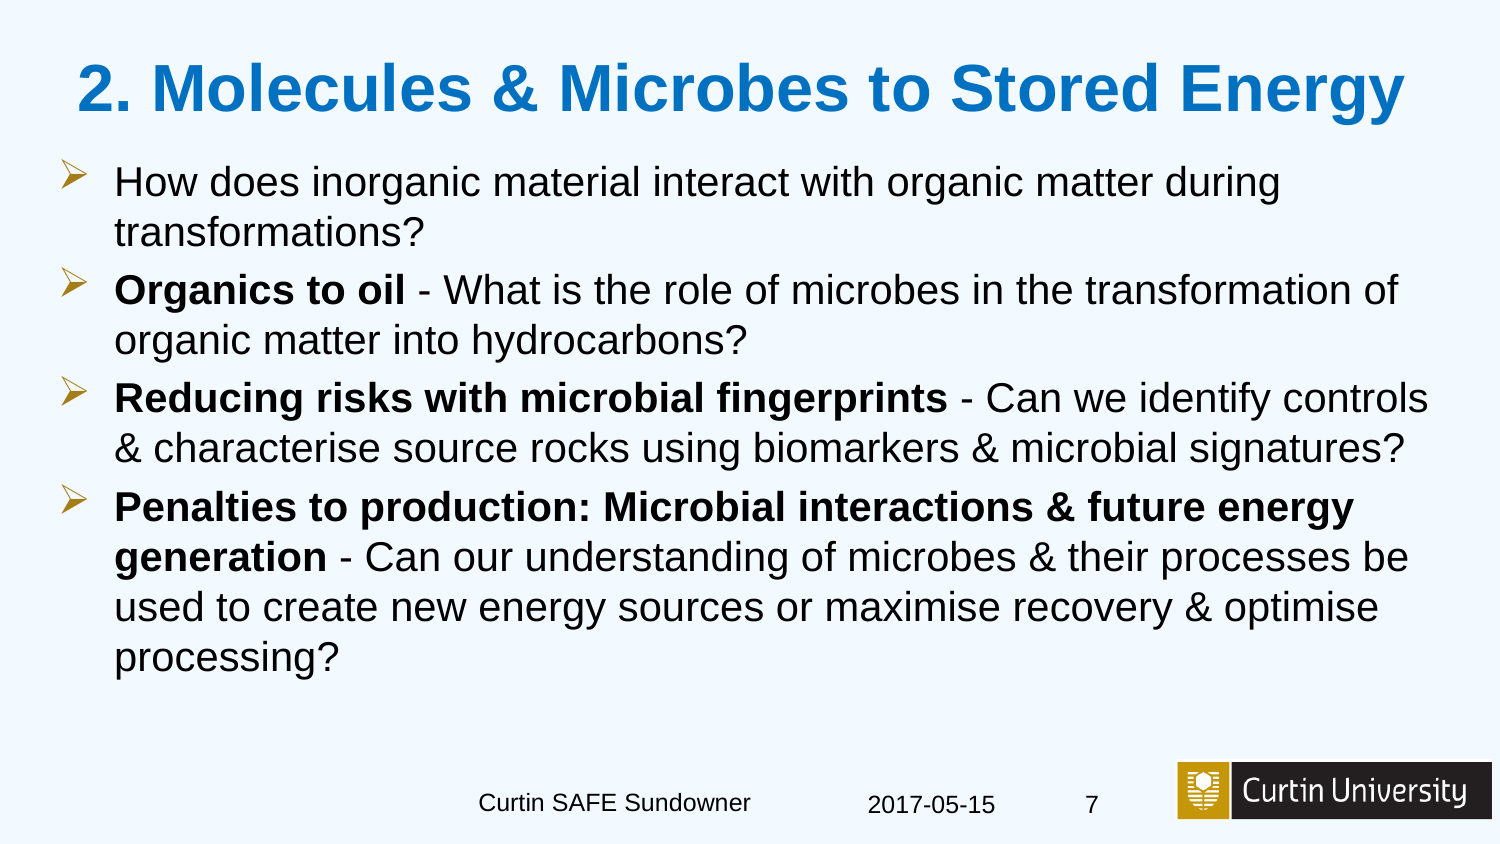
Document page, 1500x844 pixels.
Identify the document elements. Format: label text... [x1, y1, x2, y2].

title 2. Molecules & Microbes to Stored Energy [62, 33, 1438, 135]
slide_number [853, 781, 1013, 825]
footer Curtin SAFE Sundowner [377, 779, 853, 825]
list How does inorganic material interact with organic matter during transformations? Organics to oil - What is the role of microbes in the transformation of organic matter into hydrocarbons? Reducing risks with microbial fingerprints - Can we identify controls & characterise source rocks using biomarkers & microbial signatures? Penalties to production: Microbial interactions & future energy generation - Can our understanding of microbes & their processes be used to create new energy sources or maximise recovery & optimise processing? [42, 146, 1468, 779]
slide_number 7 [1023, 783, 1161, 824]
